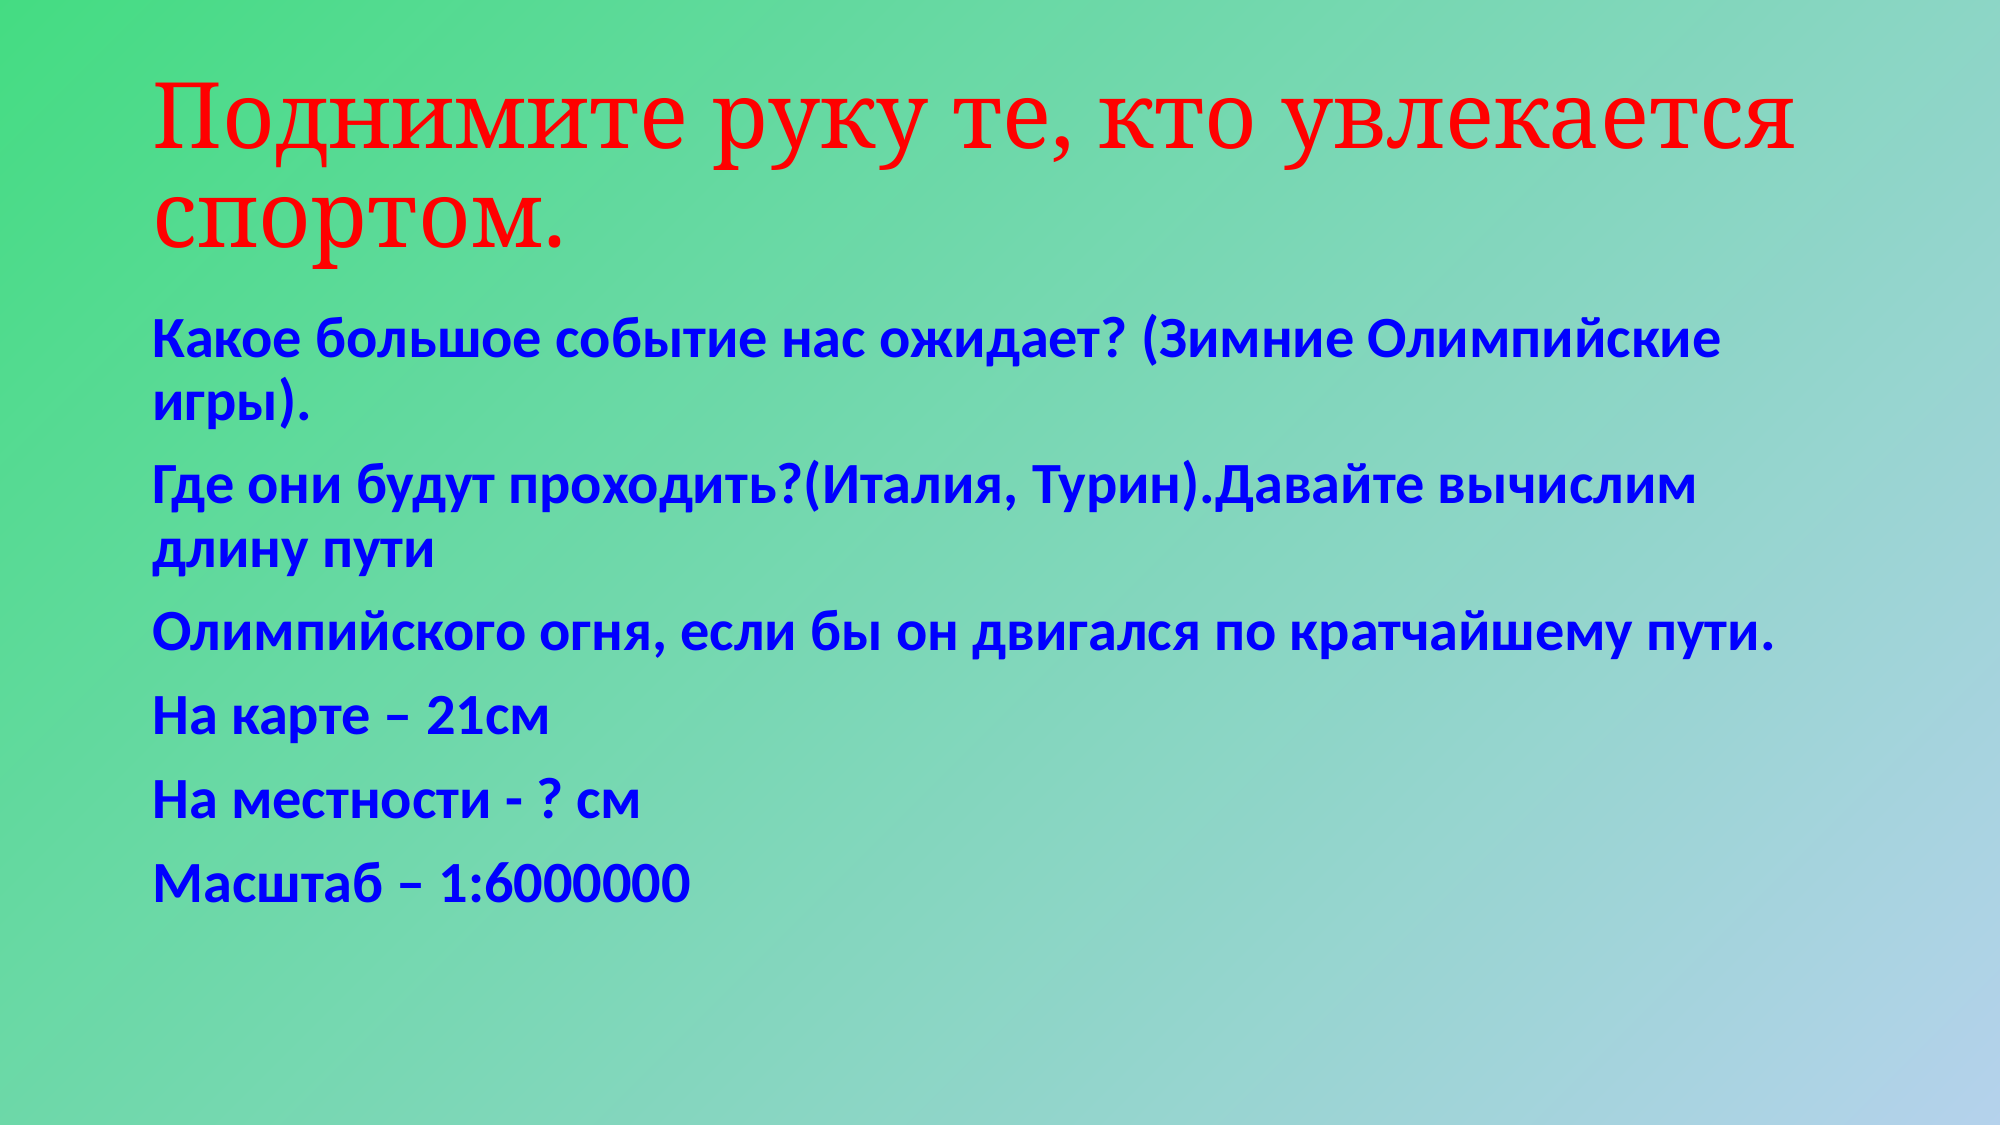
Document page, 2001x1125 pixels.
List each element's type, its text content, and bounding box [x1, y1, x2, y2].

title Поднимите руку те, кто увлекается спортом. [137, 59, 1863, 278]
list Какое большое событие нас ожидает? (Зимние Олимпийские игры). Где они будут проходить?(Италия, Турин).Давайте вычислим длину пути Олимпийского огня, если бы он двигался по кратчайшему пути. На карте – 21см На местности - ? см Масштаб – 1:6000000 [137, 299, 1863, 1014]
